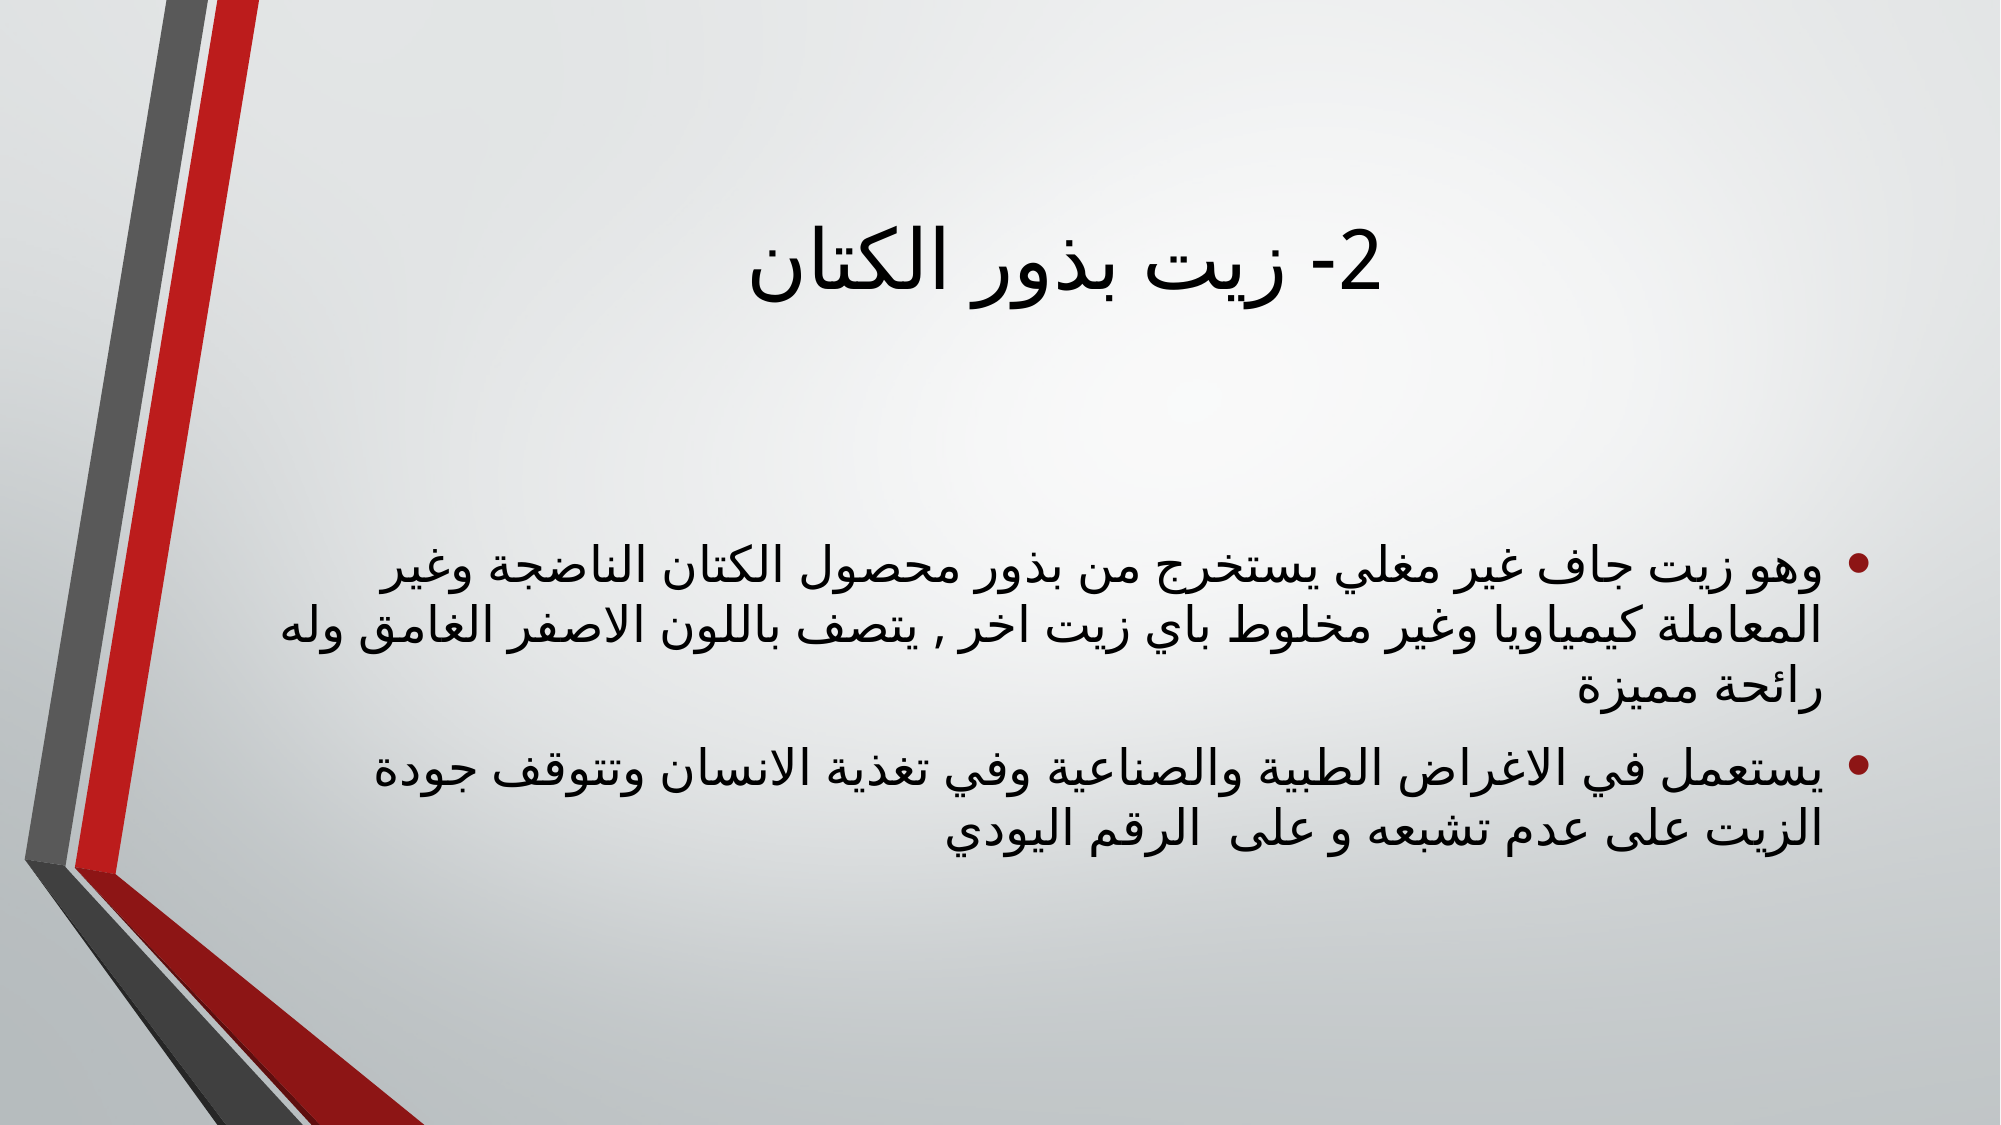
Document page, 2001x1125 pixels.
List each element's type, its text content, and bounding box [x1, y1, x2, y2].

title 2- زيت بذور الكتان [243, 112, 1887, 400]
list وهو زيت جاف غير مغلي يستخرج من بذور محصول الكتان الناضجة وغير المعاملة كيمياويا وغير مخلوط باي زيت اخر , يتصف باللون الاصفر الغامق وله رائحة مميزة يستعمل في الاغراض الطبية والصناعية وفي تغذية الانسان وتتوقف جودة الزيت على عدم تشبعه و على الرقم اليودي [243, 437, 1887, 950]
